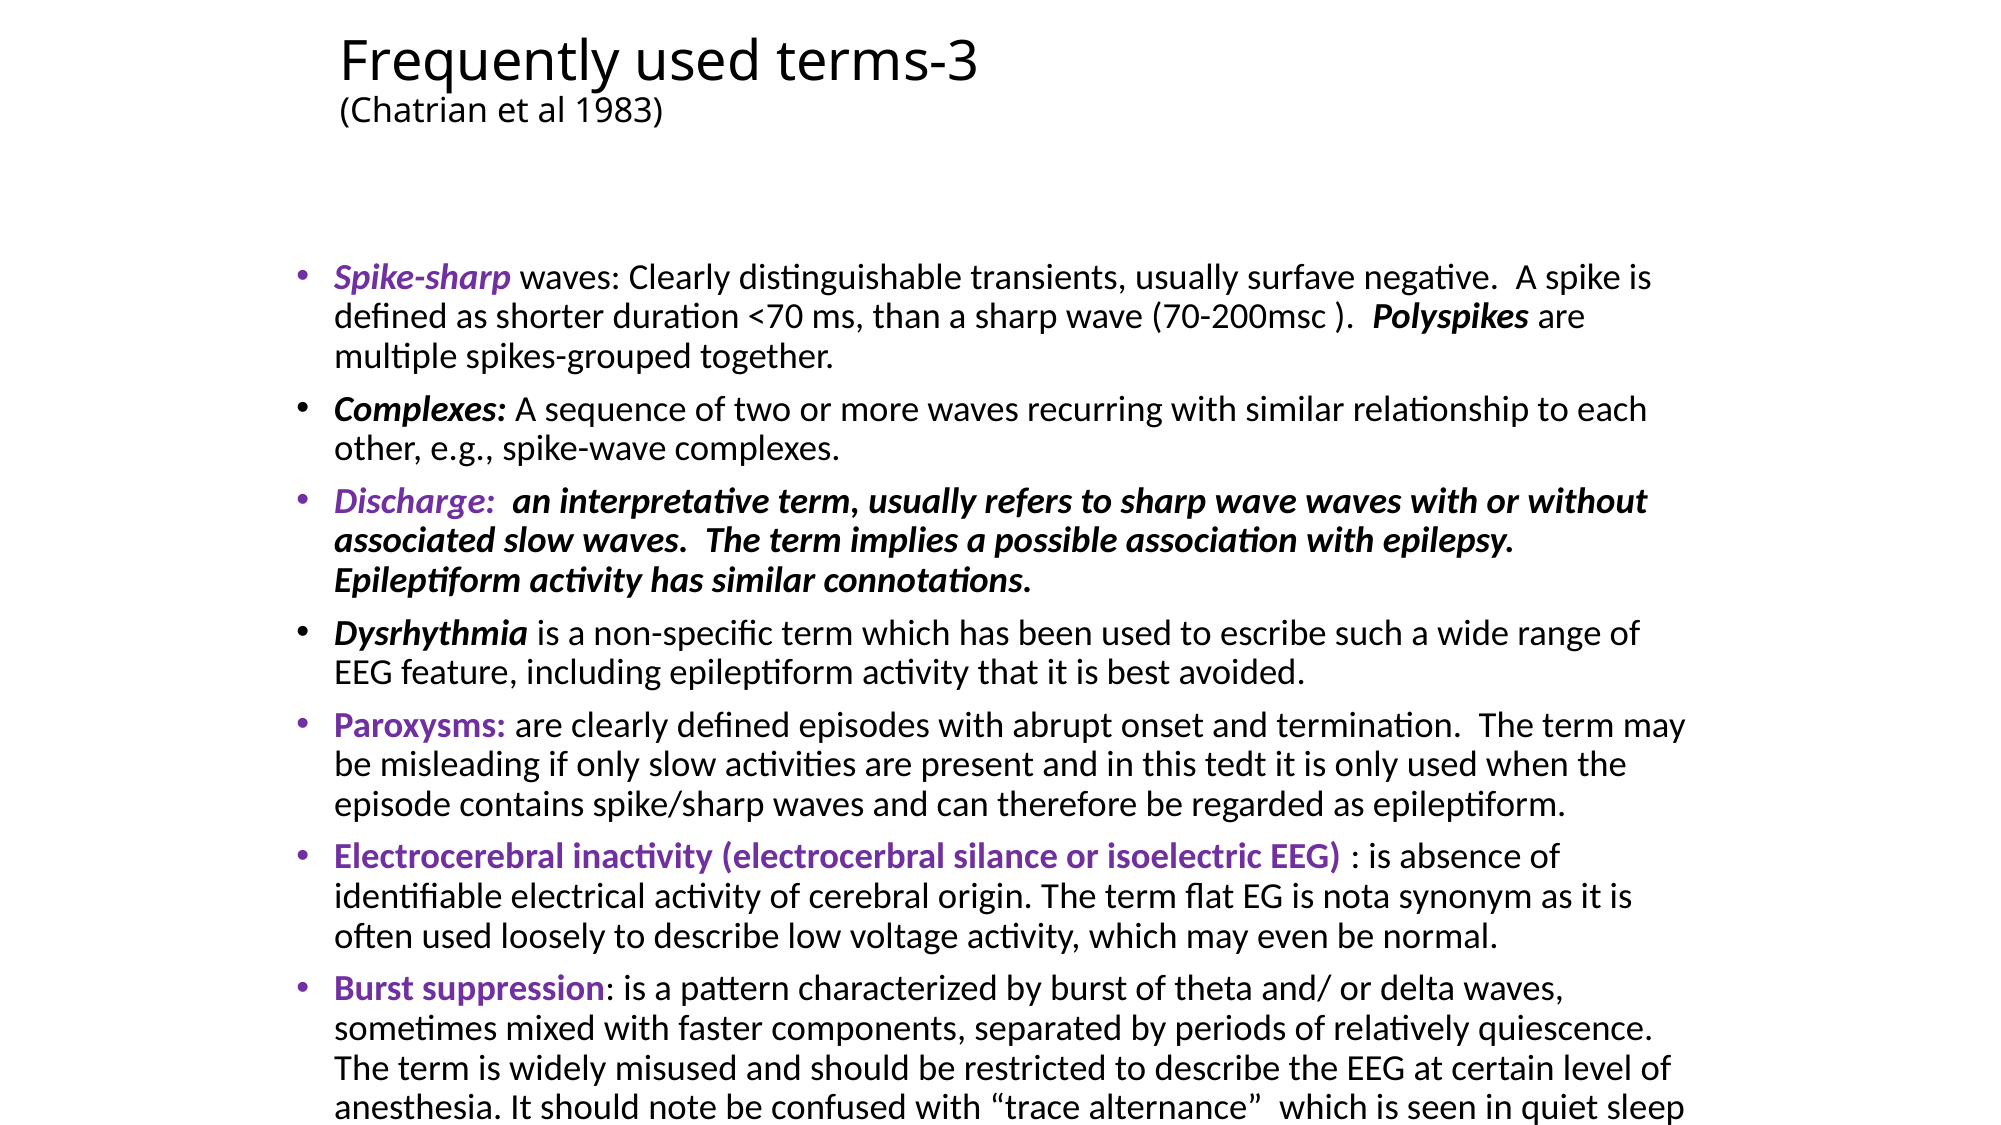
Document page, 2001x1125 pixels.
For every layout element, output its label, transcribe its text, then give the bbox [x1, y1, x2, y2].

title Frequently used terms-3 (Chatrian et al 1983) [324, 24, 1638, 138]
list Spike-sharp waves: Clearly distinguishable transients, usually surfave negative. A spike is defined as shorter duration <70 ms, than a sharp wave (70-200msc ). Polyspikes are multiple spikes-grouped together. Complexes: A sequence of two or more waves recurring with similar relationship to each other, e.g., spike-wave complexes. Discharge: an interpretative term, usually refers to sharp wave waves with or without associated slow waves. The term implies a possible association with epilepsy. Epileptiform activity has similar connotations. Dysrhythmia is a non-specific term which has been used to escribe such a wide range of EEG feature, including epileptiform activity that it is best avoided. Paroxysms: are clearly defined episodes with abrupt onset and termination. The term may be misleading if only slow activities are present and in this tedt it is only used when the episode contains spike/sharp waves and can therefore be regarded as epileptiform. Electrocerebral inactivity (electrocerbral silance or isoelectric EEG) : is absence of identifiable electrical activity of cerebral origin. The term flat EG is nota synonym as it is often used loosely to describe low voltage activity, which may even be normal. Burst suppression: is a pattern characterized by burst of theta and/ or delta waves, sometimes mixed with faster components, separated by periods of relatively quiescence. The term is widely misused and should be restricted to describe the EEG at certain level of anesthesia. It should note be confused with “trace alternance” which is seen in quiet sleep state of neonate. [281, 249, 1719, 1125]
